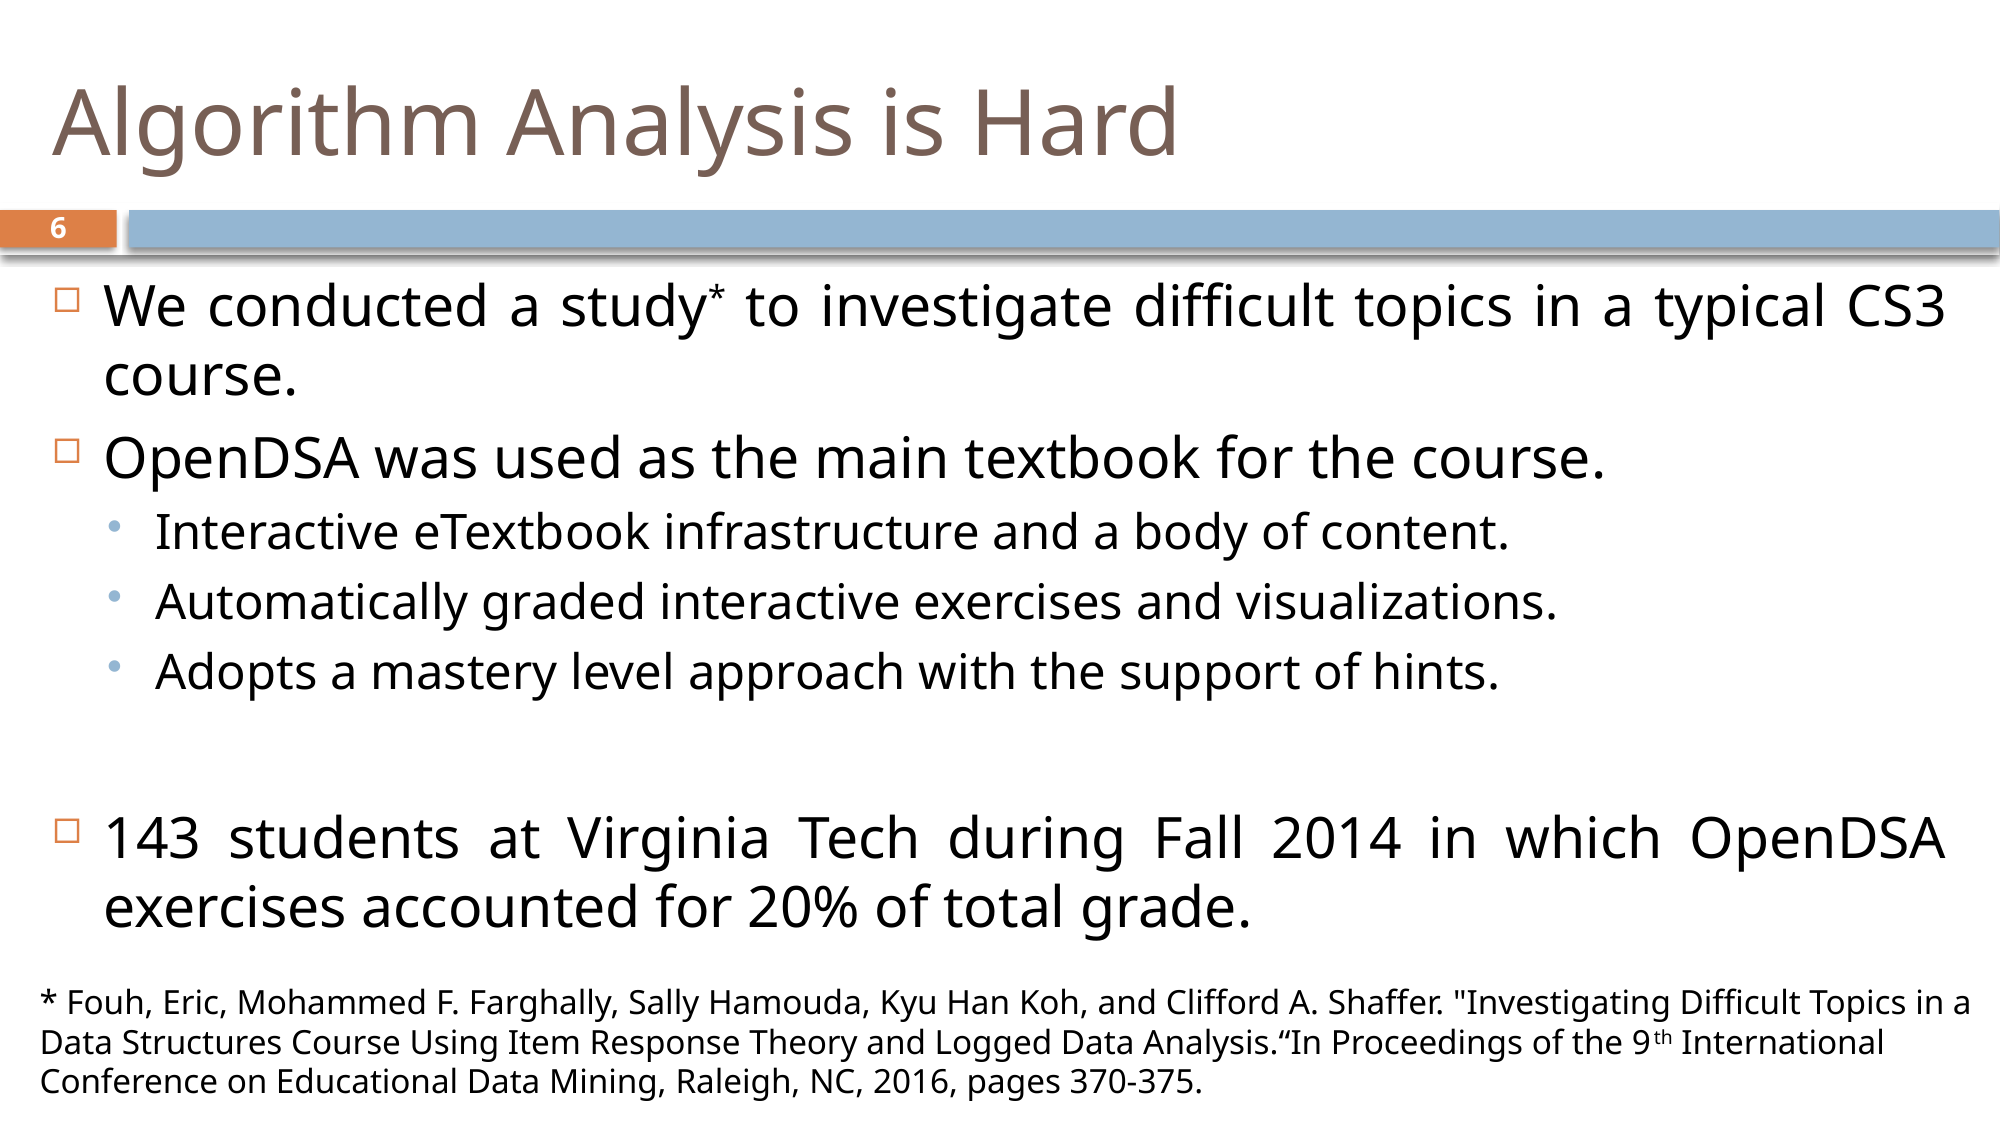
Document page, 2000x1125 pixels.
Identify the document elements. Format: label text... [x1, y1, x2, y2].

slide_number 6 [0, 208, 117, 249]
list We conducted a study* to investigate difficult topics in a typical CS3 course. OpenDSA was used as the main textbook for the course. Interactive eTextbook infrastructure and a body of content. Automatically graded interactive exercises and visualizations. Adopts a mastery level approach with the support of hints. 143 students at Virginia Tech during Fall 2014 in which OpenDSA exercises accounted for 20% of total grade. [37, 262, 1963, 950]
text_box * Fouh, Eric, Mohammed F. Farghally, Sally Hamouda, Kyu Han Koh, and Clifford A. Shaffer. "Investigating Difficult Topics in a Data Structures Course Using Item Response Theory and Logged Data Analysis.“In Proceedings of the 9th International Conference on Educational Data Mining, Raleigh, NC, 2016, pages 370-375. [24, 973, 2000, 1108]
title Algorithm Analysis is Hard [37, 37, 1917, 200]
